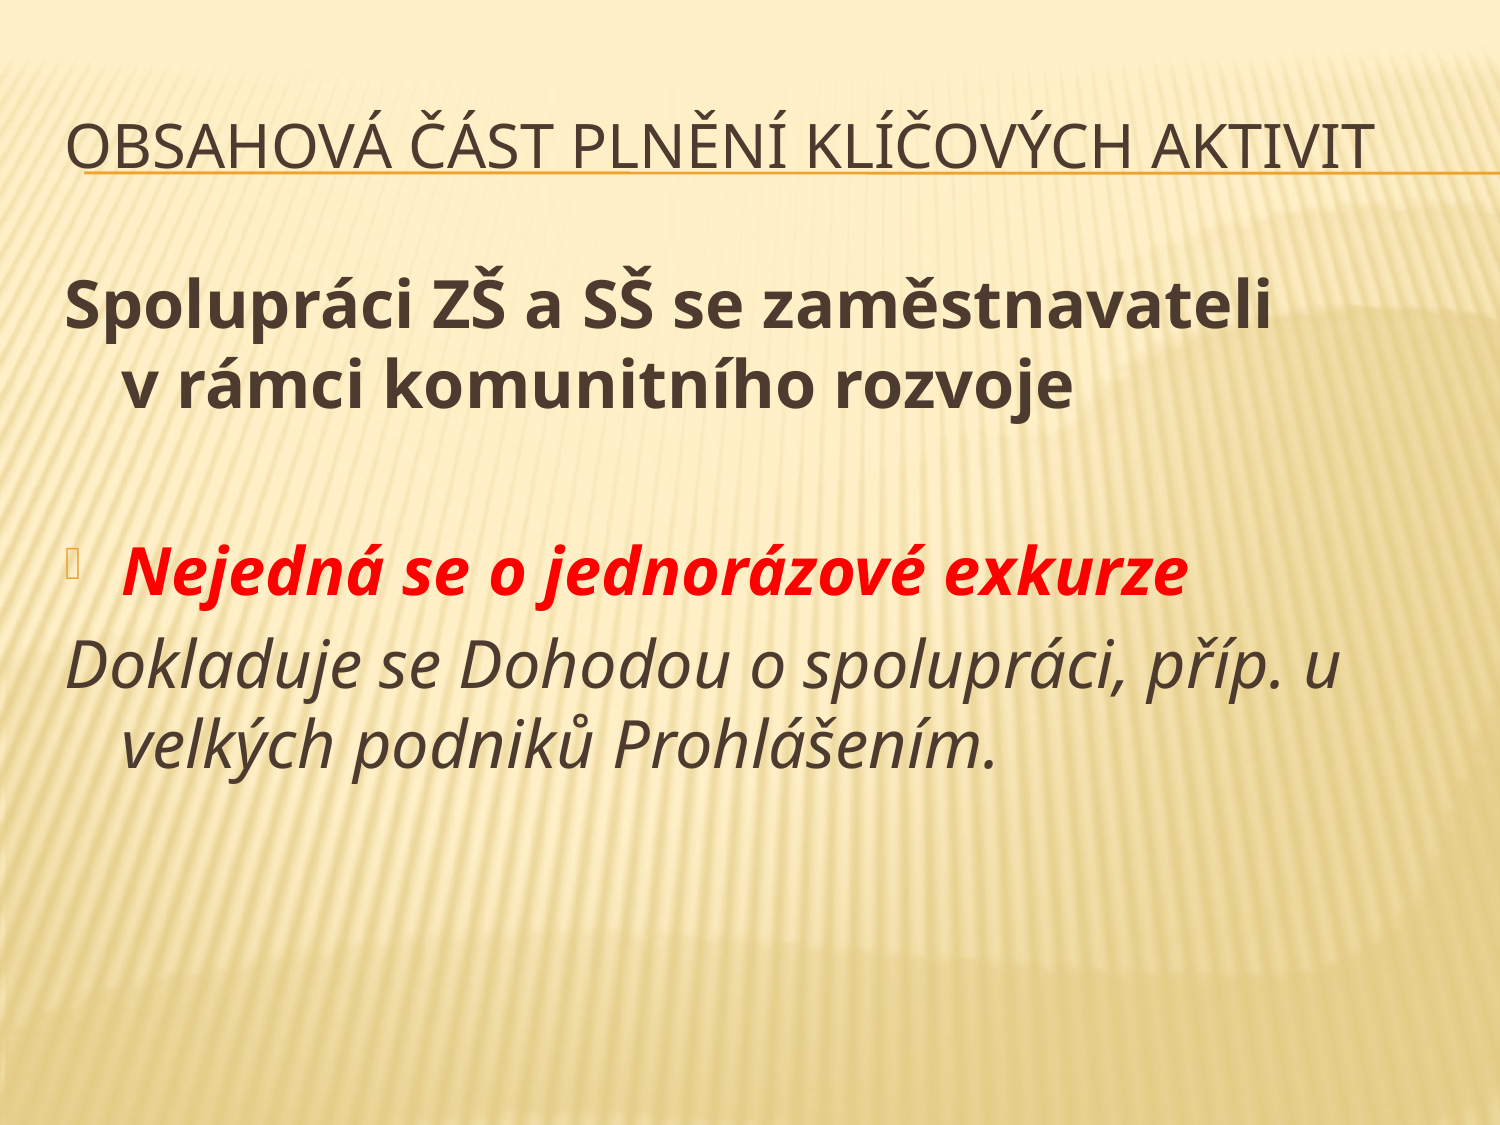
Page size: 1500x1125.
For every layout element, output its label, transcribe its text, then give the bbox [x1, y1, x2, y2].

list Spolupráci ZŠ a SŠ se zaměstnavateli v rámci komunitního rozvoje Nejedná se o jednorázové exkurze Dokladuje se Dohodou o spolupráci, příp. u velkých podniků Prohlášením. [50, 254, 1475, 998]
title obsahová část plnění klíčových aktivit [50, 75, 1475, 213]
